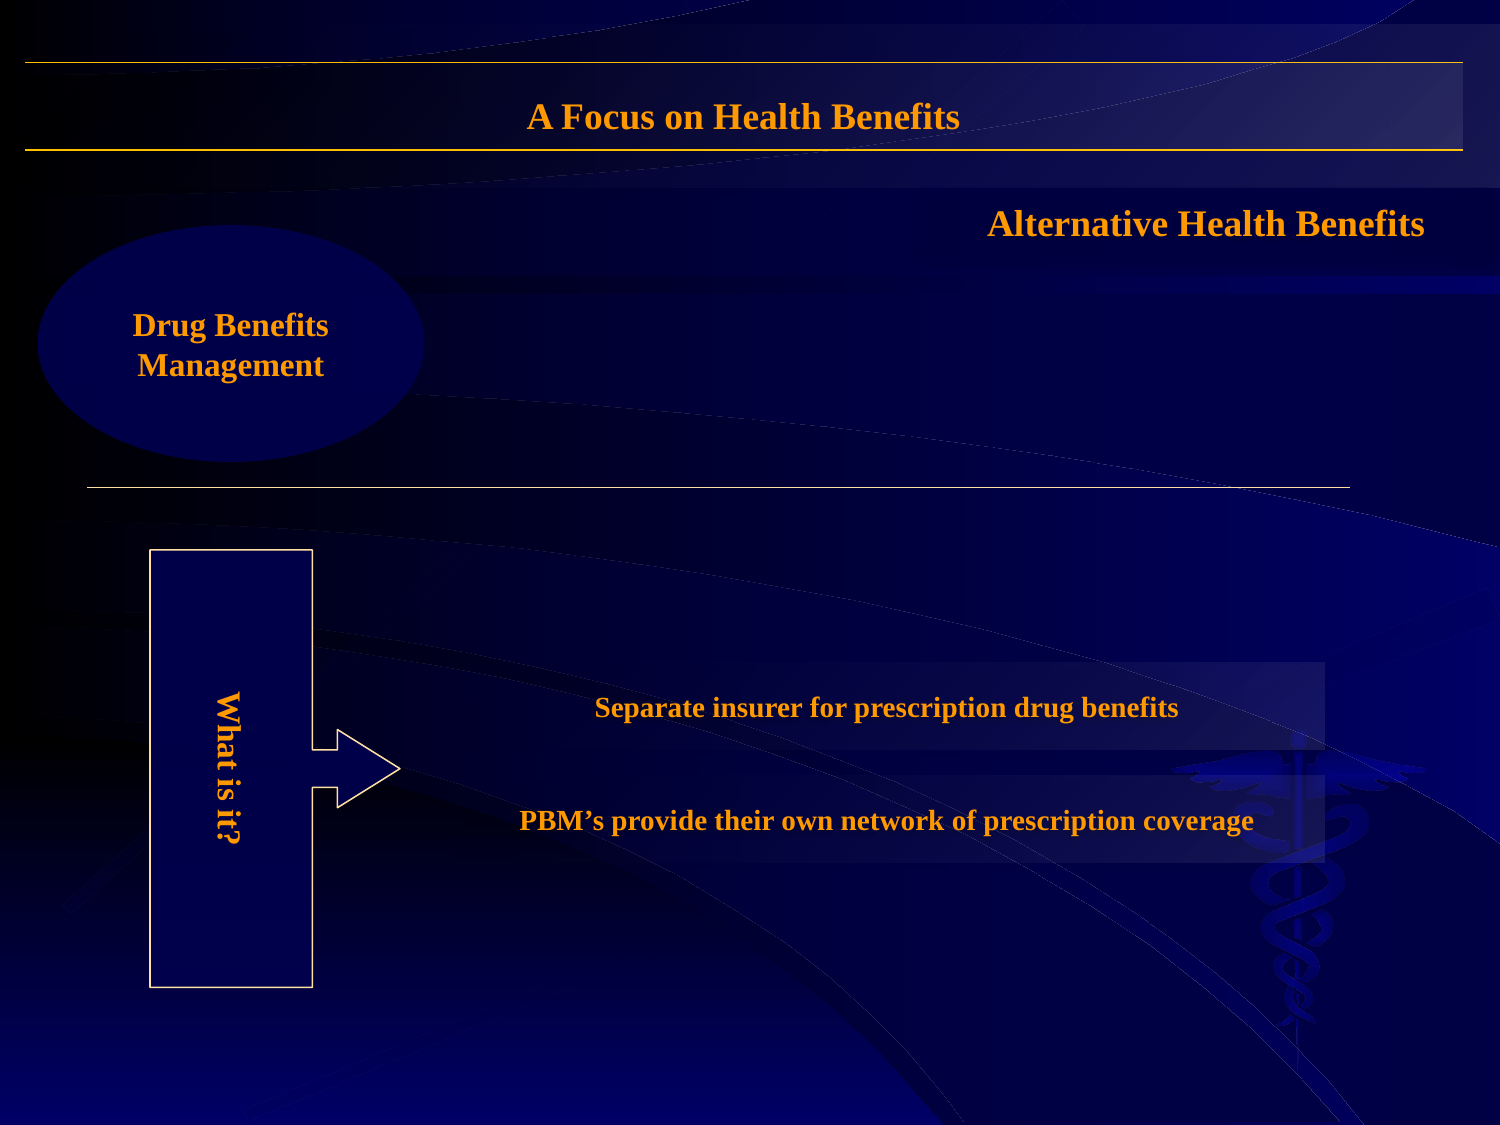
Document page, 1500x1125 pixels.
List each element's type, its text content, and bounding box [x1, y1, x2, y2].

text_box PBM’s provide their own network of prescription coverage [449, 775, 1325, 863]
text_box Separate insurer for prescription drug benefits [449, 662, 1325, 750]
text_box What is it? [150, 549, 400, 988]
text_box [0, 24, 1500, 188]
text_box Drug Benefits Management [37, 224, 425, 462]
text_box Alternative Health Benefits [912, 195, 1500, 263]
